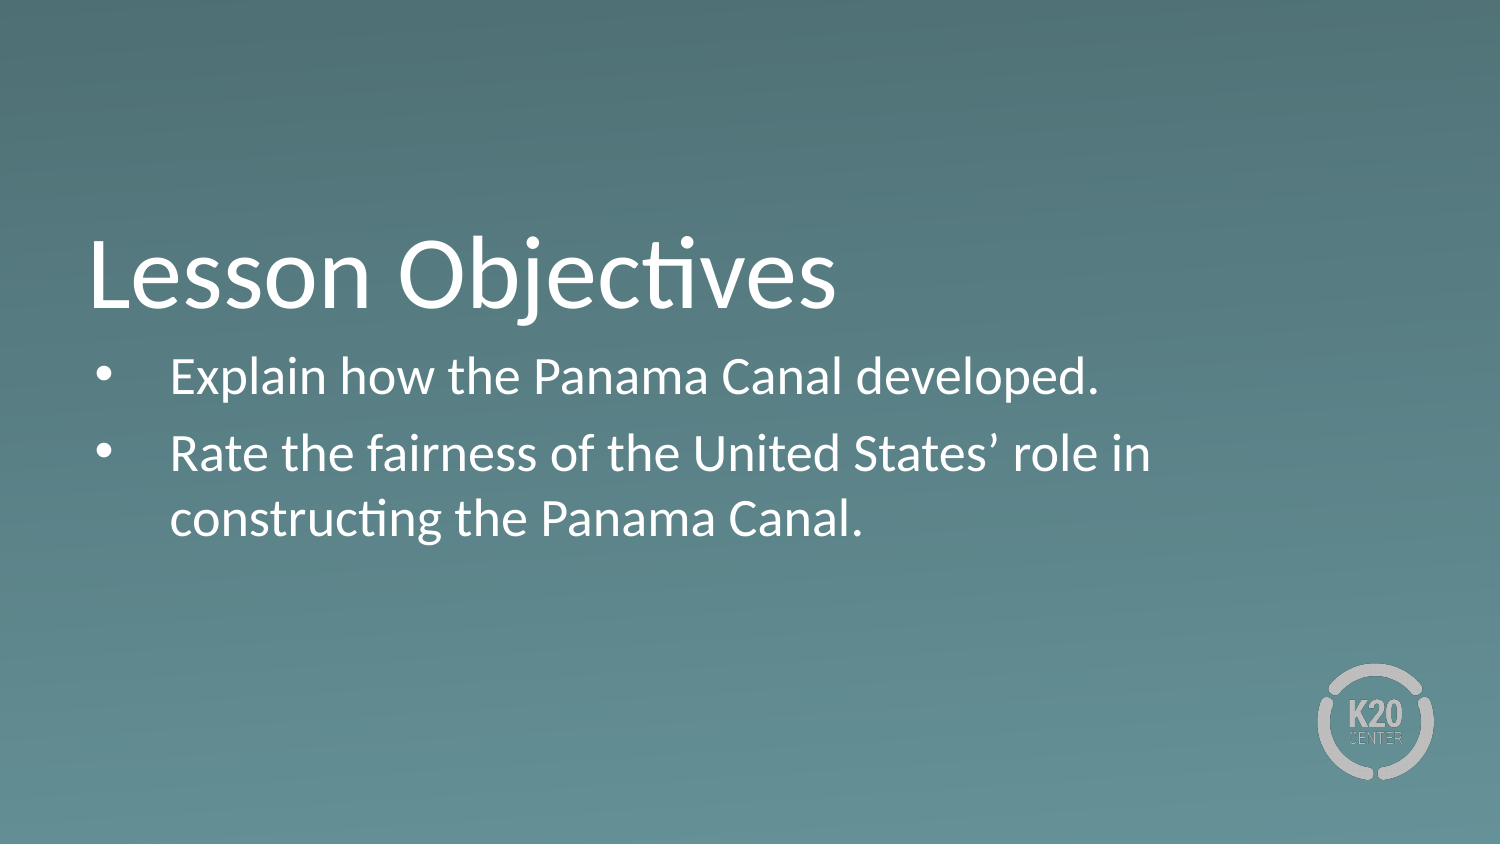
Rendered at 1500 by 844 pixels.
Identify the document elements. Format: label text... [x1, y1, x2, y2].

picture [1300, 646, 1451, 797]
list Explain how the Panama Canal developed. Rate the fairness of the United States’ role in constructing the Panama Canal. [86, 332, 1362, 658]
title Lesson Objectives [86, 161, 1362, 330]
